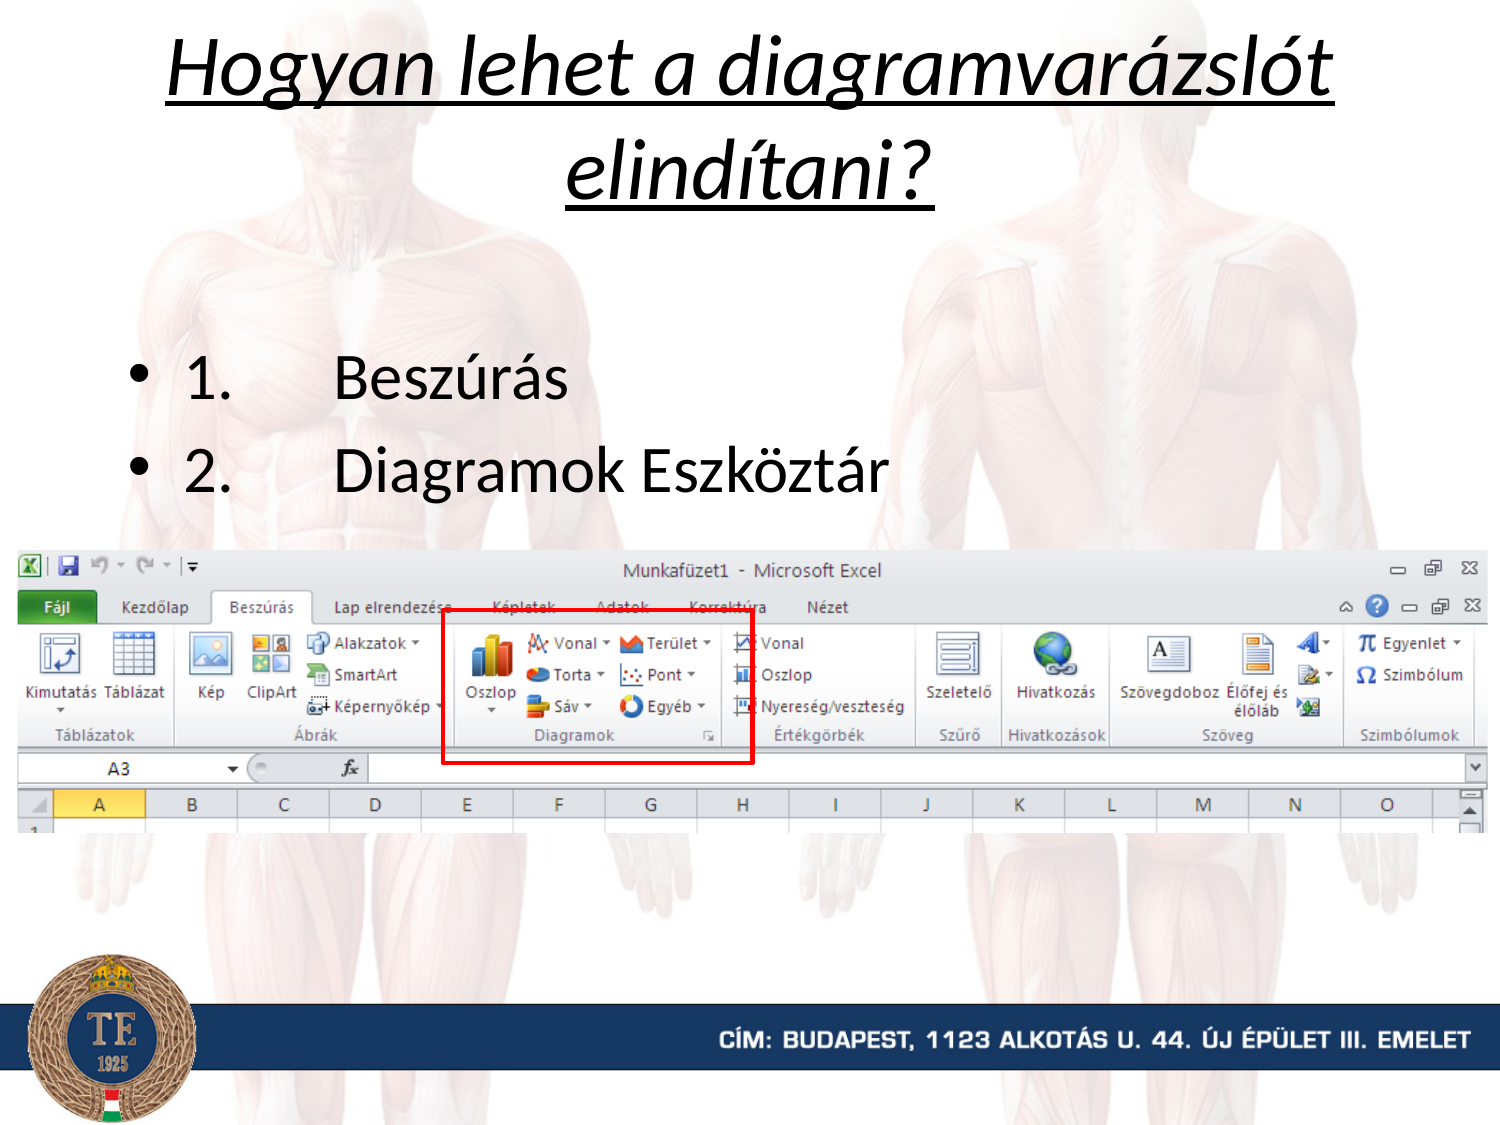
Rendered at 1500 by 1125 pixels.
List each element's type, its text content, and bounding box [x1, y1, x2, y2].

list 1. Beszúrás 2. Diagramok Eszköztár [112, 324, 1388, 549]
title Hogyan lehet a diagramvarázslót elindítani? [112, 0, 1388, 225]
list 1. Beszúrás 2. Diagramok Eszköztár [112, 841, 1388, 1075]
picture [0, 0, 1500, 1125]
